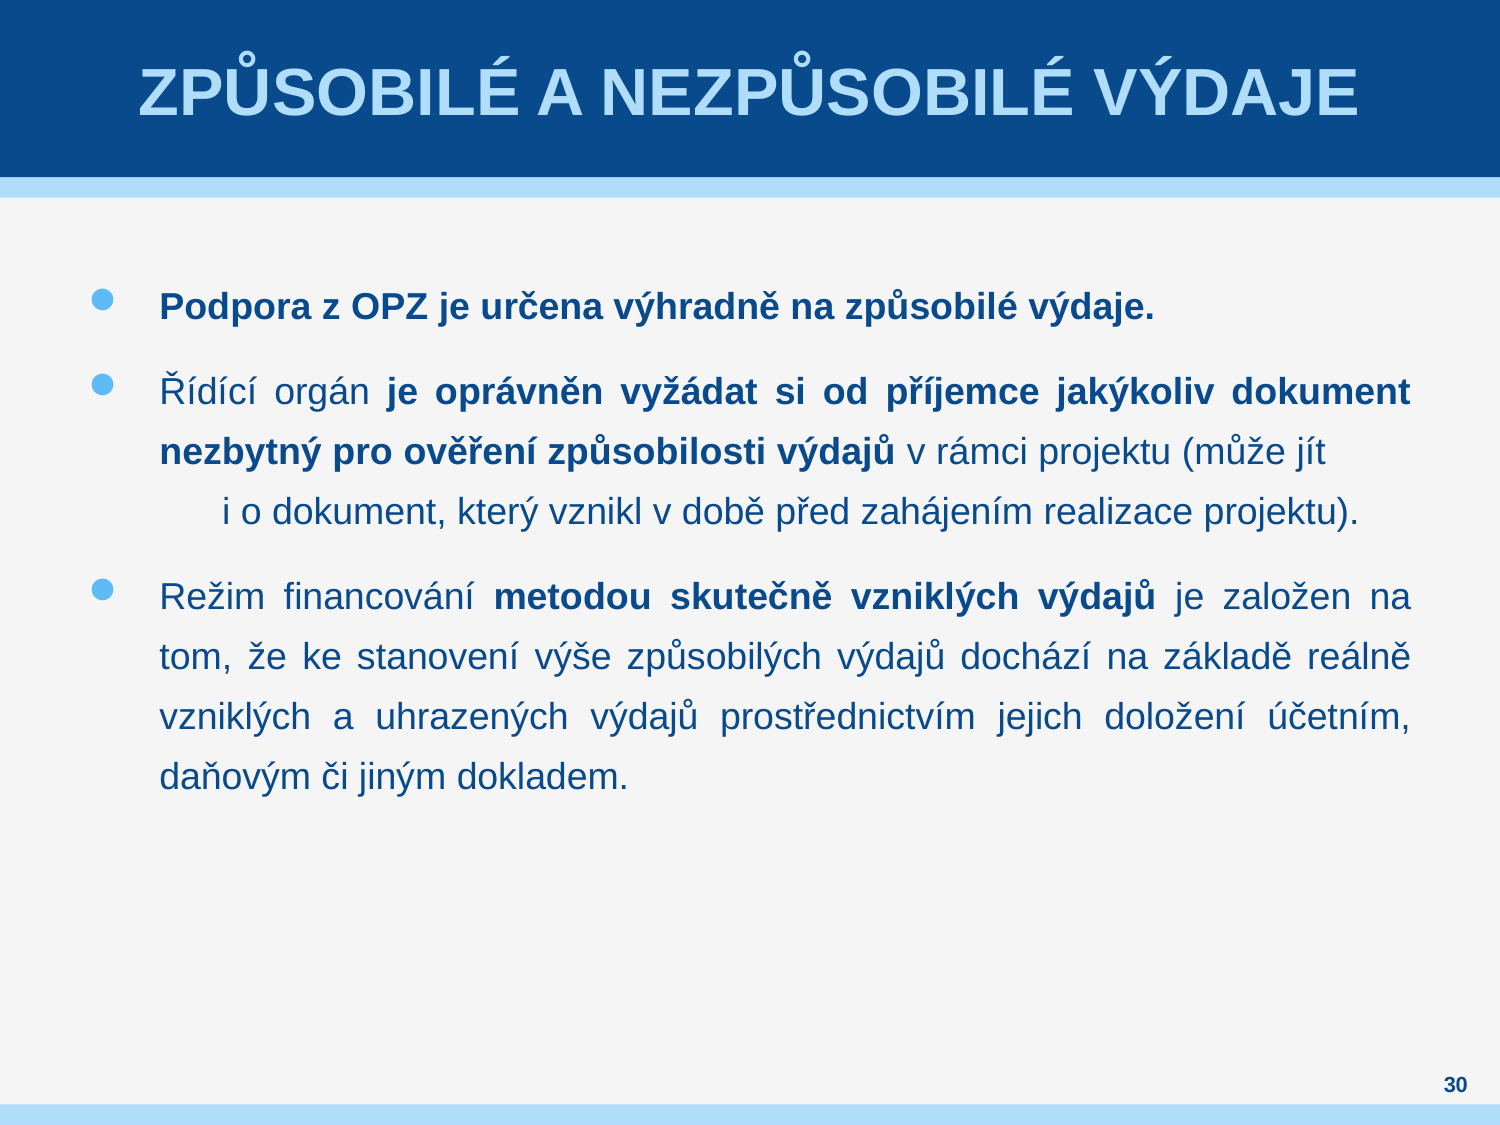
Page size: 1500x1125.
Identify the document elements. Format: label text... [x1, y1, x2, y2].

title Způsobilé a nezpůsobilé výdaje [59, 0, 1441, 178]
slide_number 30 [1417, 1068, 1495, 1099]
list Podpora z OPZ je určena výhradně na způsobilé výdaje. Řídící orgán je oprávněn vyžádat si od příjemce jakýkoliv dokument nezbytný pro ověření způsobilosti výdajů v rámci projektu (může jít i o dokument, který vznikl v době před zahájením realizace projektu). Režim financování metodou skutečně vzniklých výdajů je založen na tom, že ke stanovení výše způsobilých výdajů dochází na základě reálně vzniklých a uhrazených výdajů prostřednictvím jejich doložení účetním, daňovým či jiným dokladem. [88, 267, 1412, 1052]
